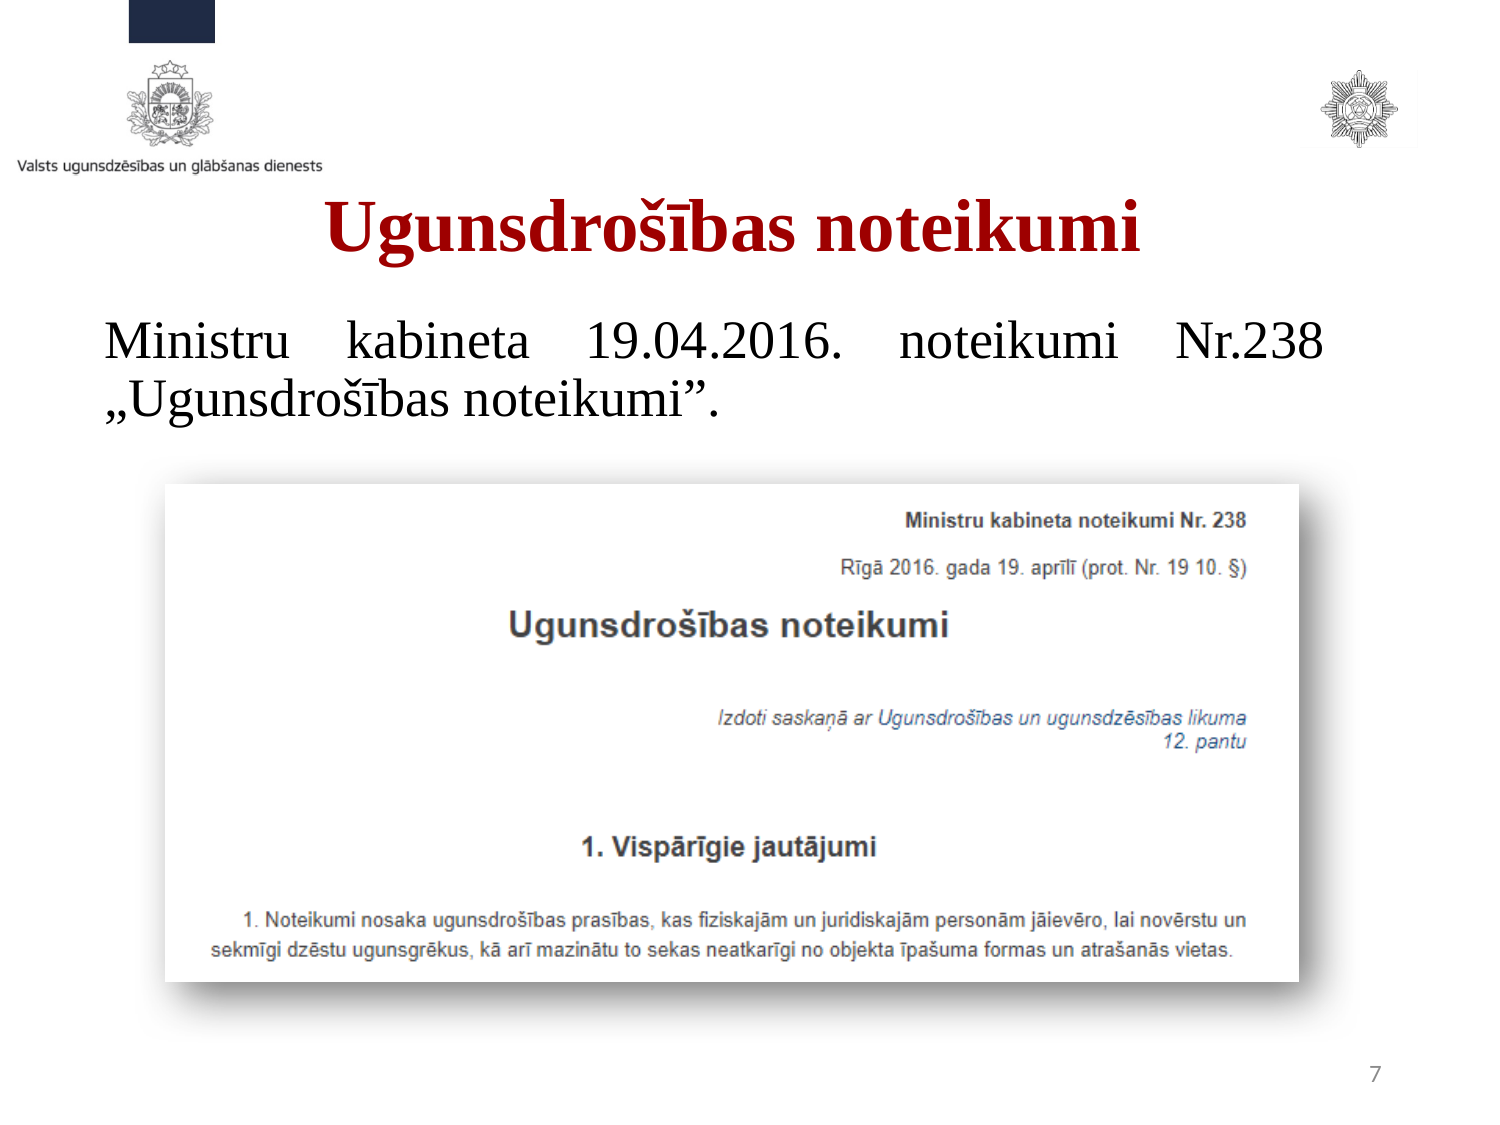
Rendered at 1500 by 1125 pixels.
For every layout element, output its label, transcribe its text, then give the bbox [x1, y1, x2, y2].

picture [14, 0, 325, 178]
slide_number 7 [1059, 1042, 1397, 1103]
picture [165, 484, 1299, 982]
picture [1300, 70, 1418, 148]
title Ugunsdrošības noteikumi [76, 177, 1388, 276]
list Ministru kabineta 19.04.2016. noteikumi Nr.238 „Ugunsdrošības noteikumi”. [89, 304, 1397, 1043]
